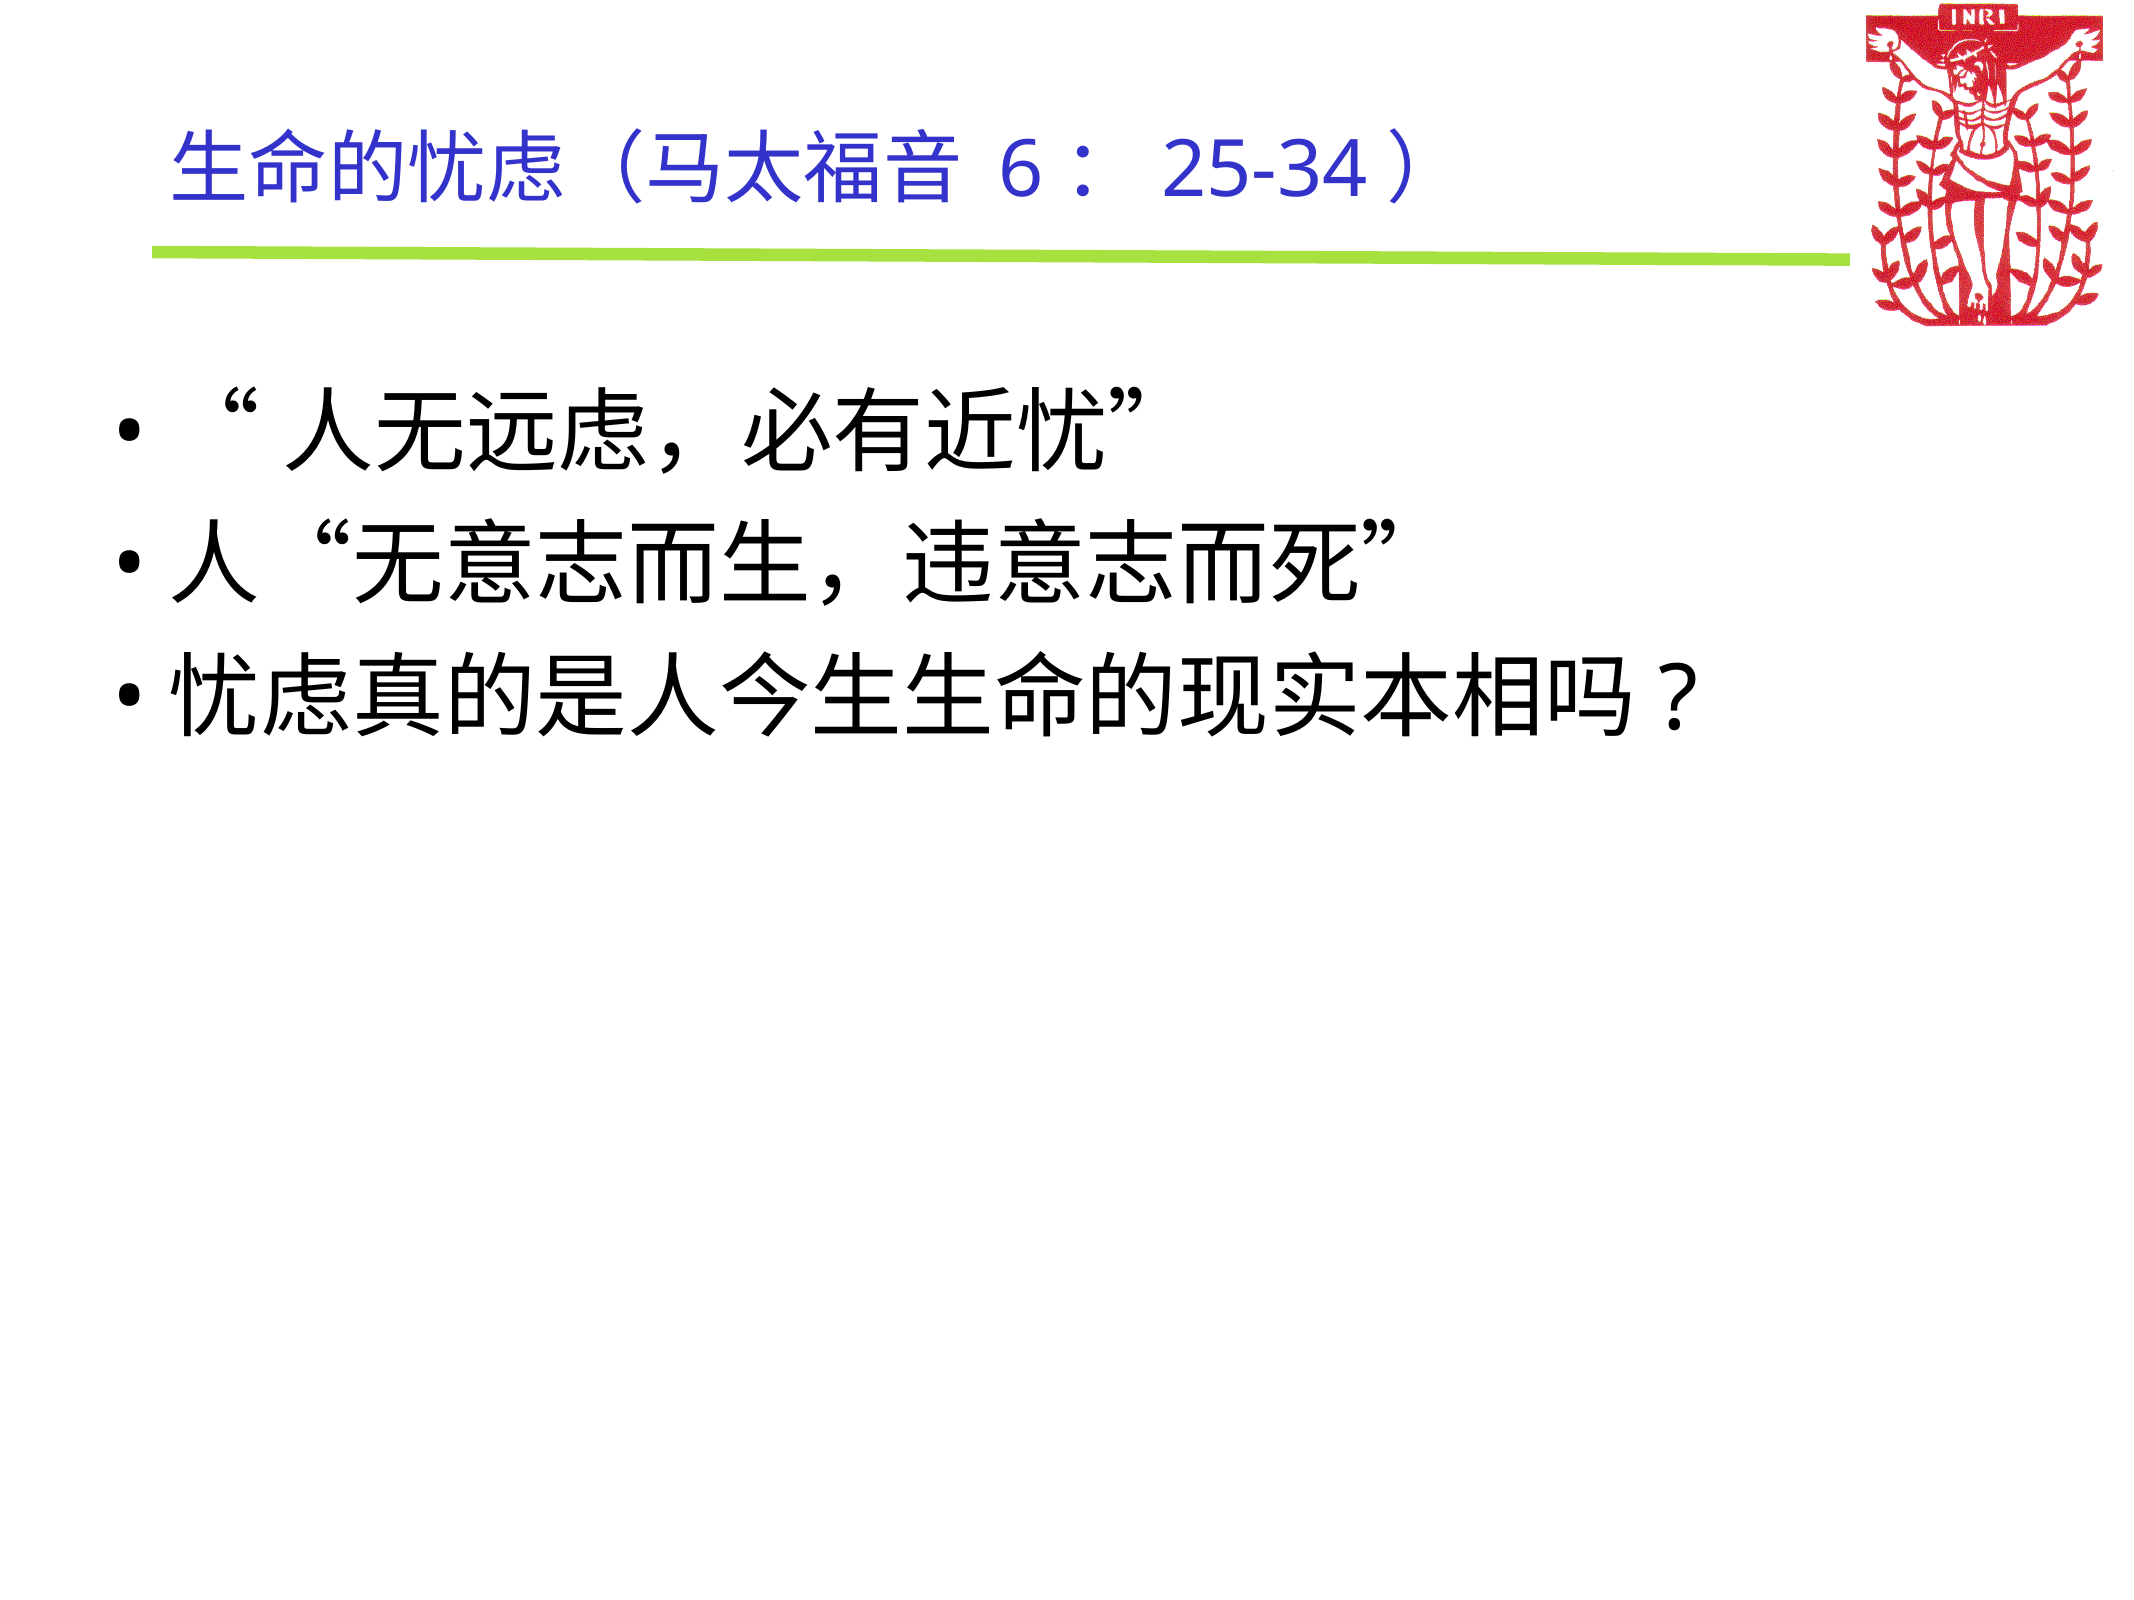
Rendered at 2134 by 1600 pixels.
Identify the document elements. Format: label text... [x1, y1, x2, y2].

text_box “人无远虑，必有近忧” 人“无意志而生，违意志而死” 忧虑真的是人今生生命的现实本相吗? [106, 372, 2030, 736]
picture [1847, 0, 2134, 343]
title 生命的忧虑（马太福音 6：25-34） [151, 0, 1845, 330]
